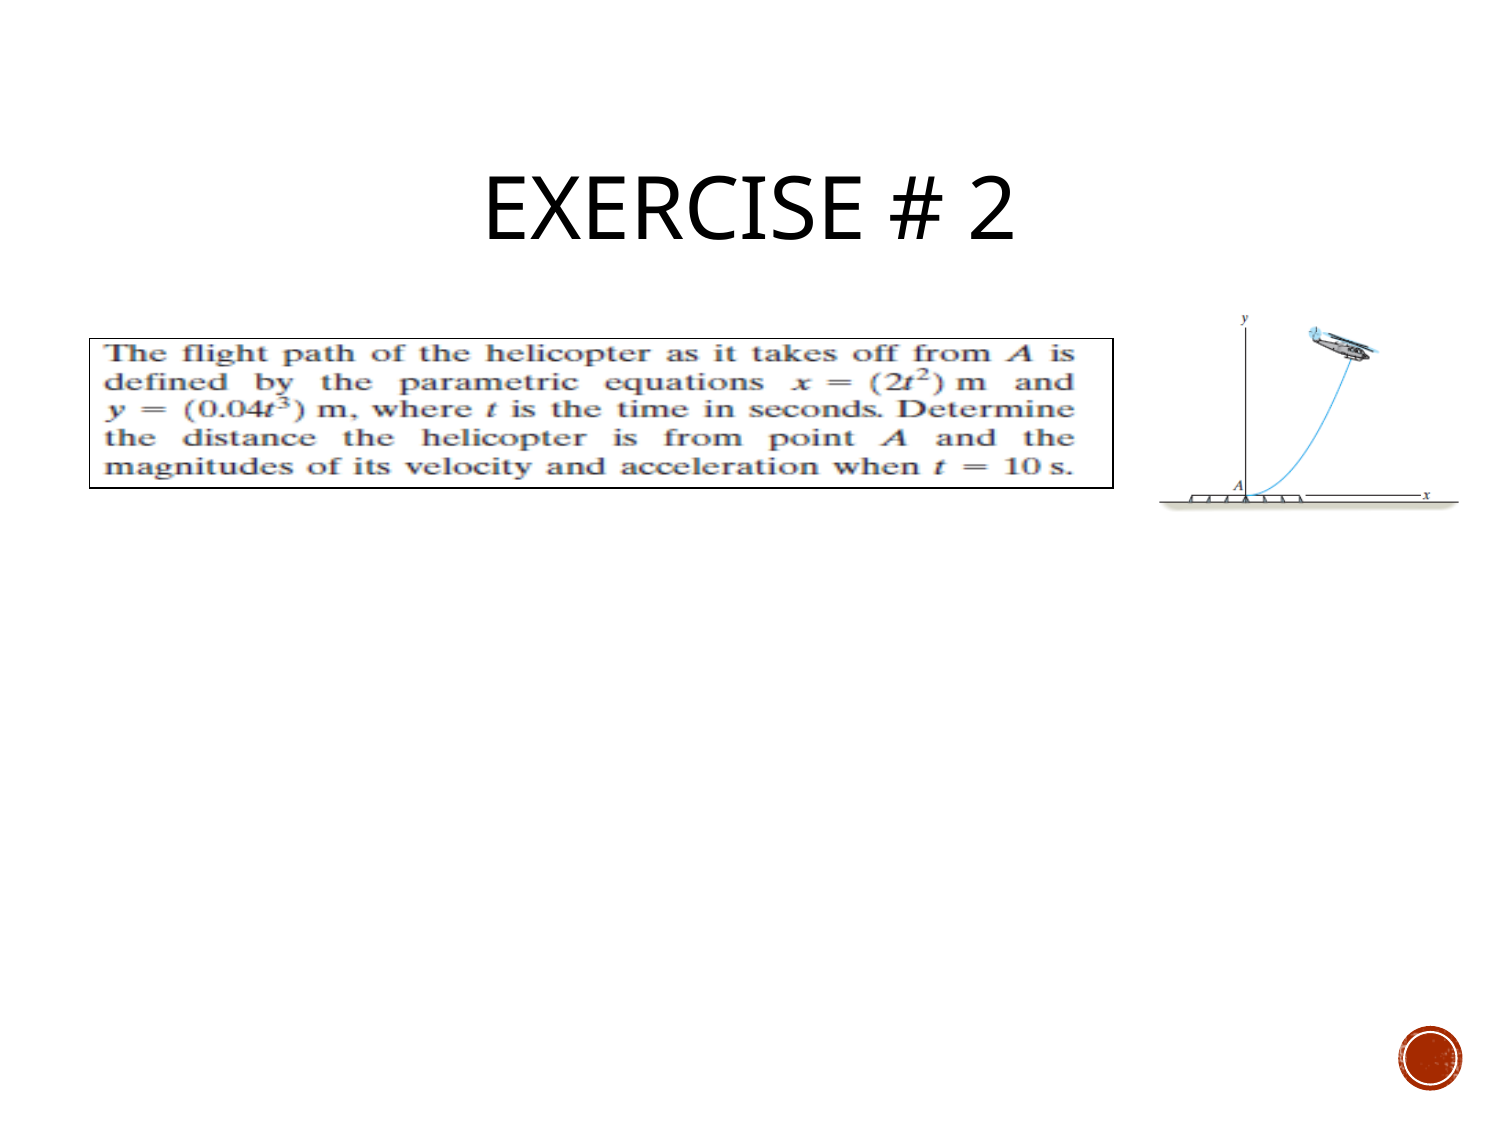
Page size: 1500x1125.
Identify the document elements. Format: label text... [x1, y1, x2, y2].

title Exercise # 2 [112, 79, 1388, 344]
picture [90, 339, 1114, 488]
picture [1151, 309, 1465, 517]
